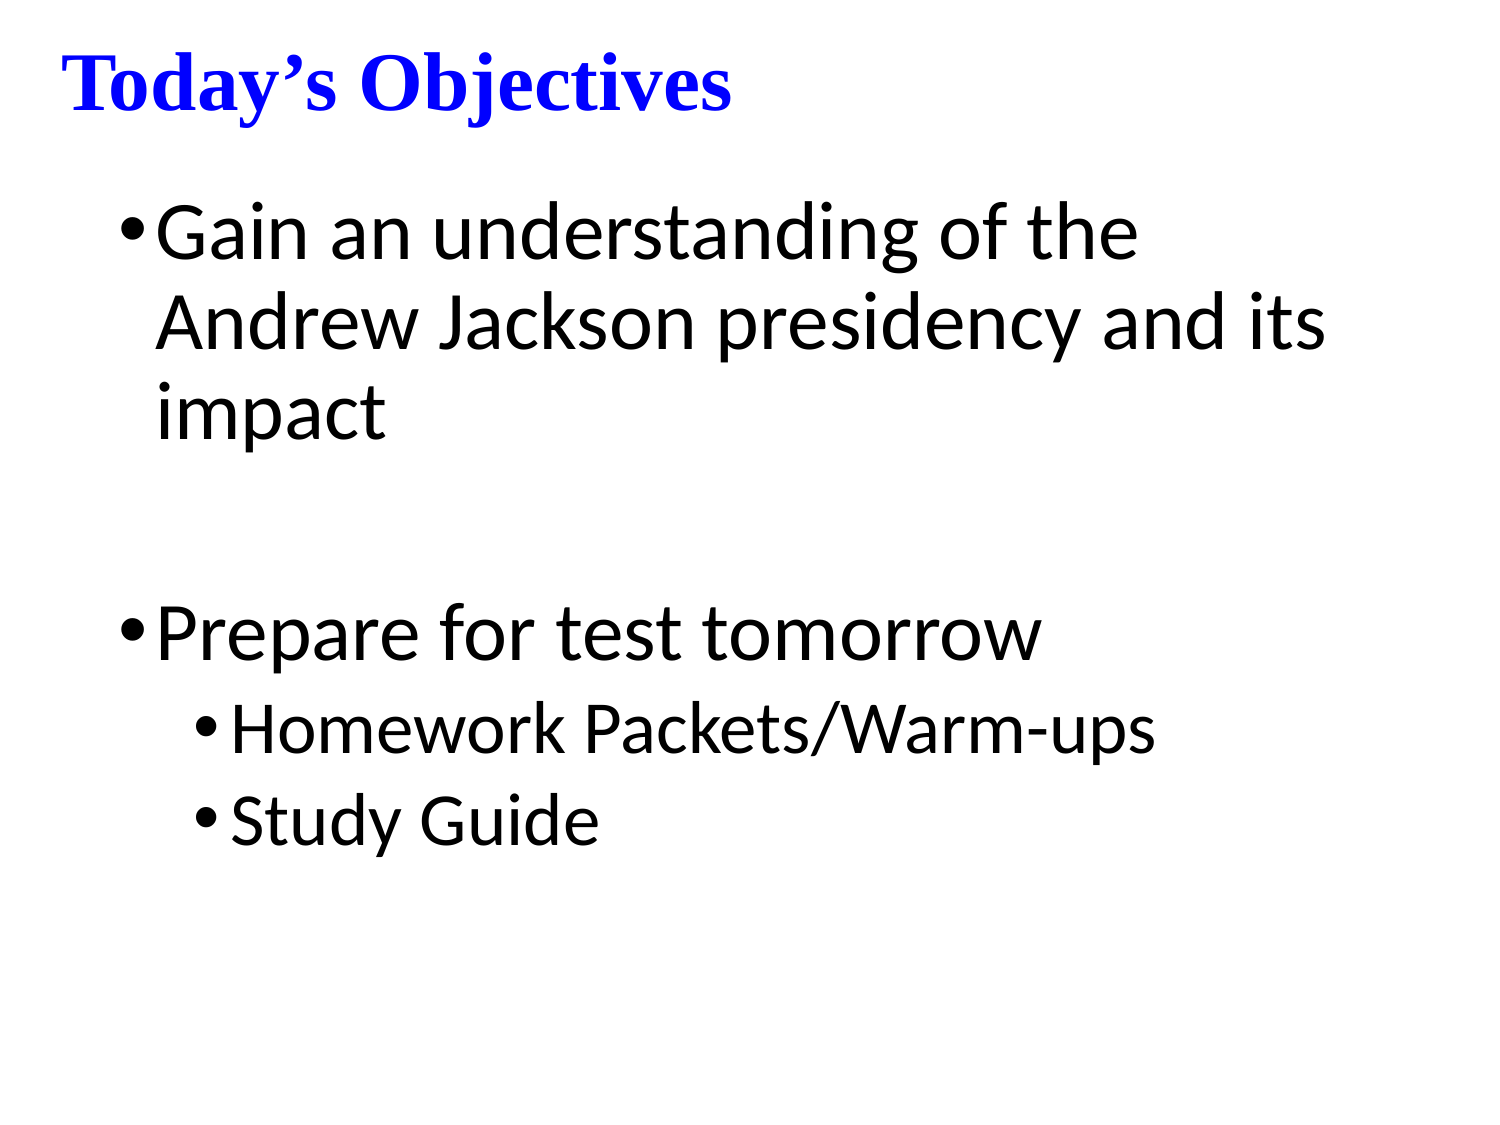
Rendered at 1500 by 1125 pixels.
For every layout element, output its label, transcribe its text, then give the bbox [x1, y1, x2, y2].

list Gain an understanding of the Andrew Jackson presidency and its impact Prepare for test tomorrow Homework Packets/Warm-ups Study Guide [103, 179, 1397, 1014]
title Today’s Objectives [46, 29, 1454, 138]
